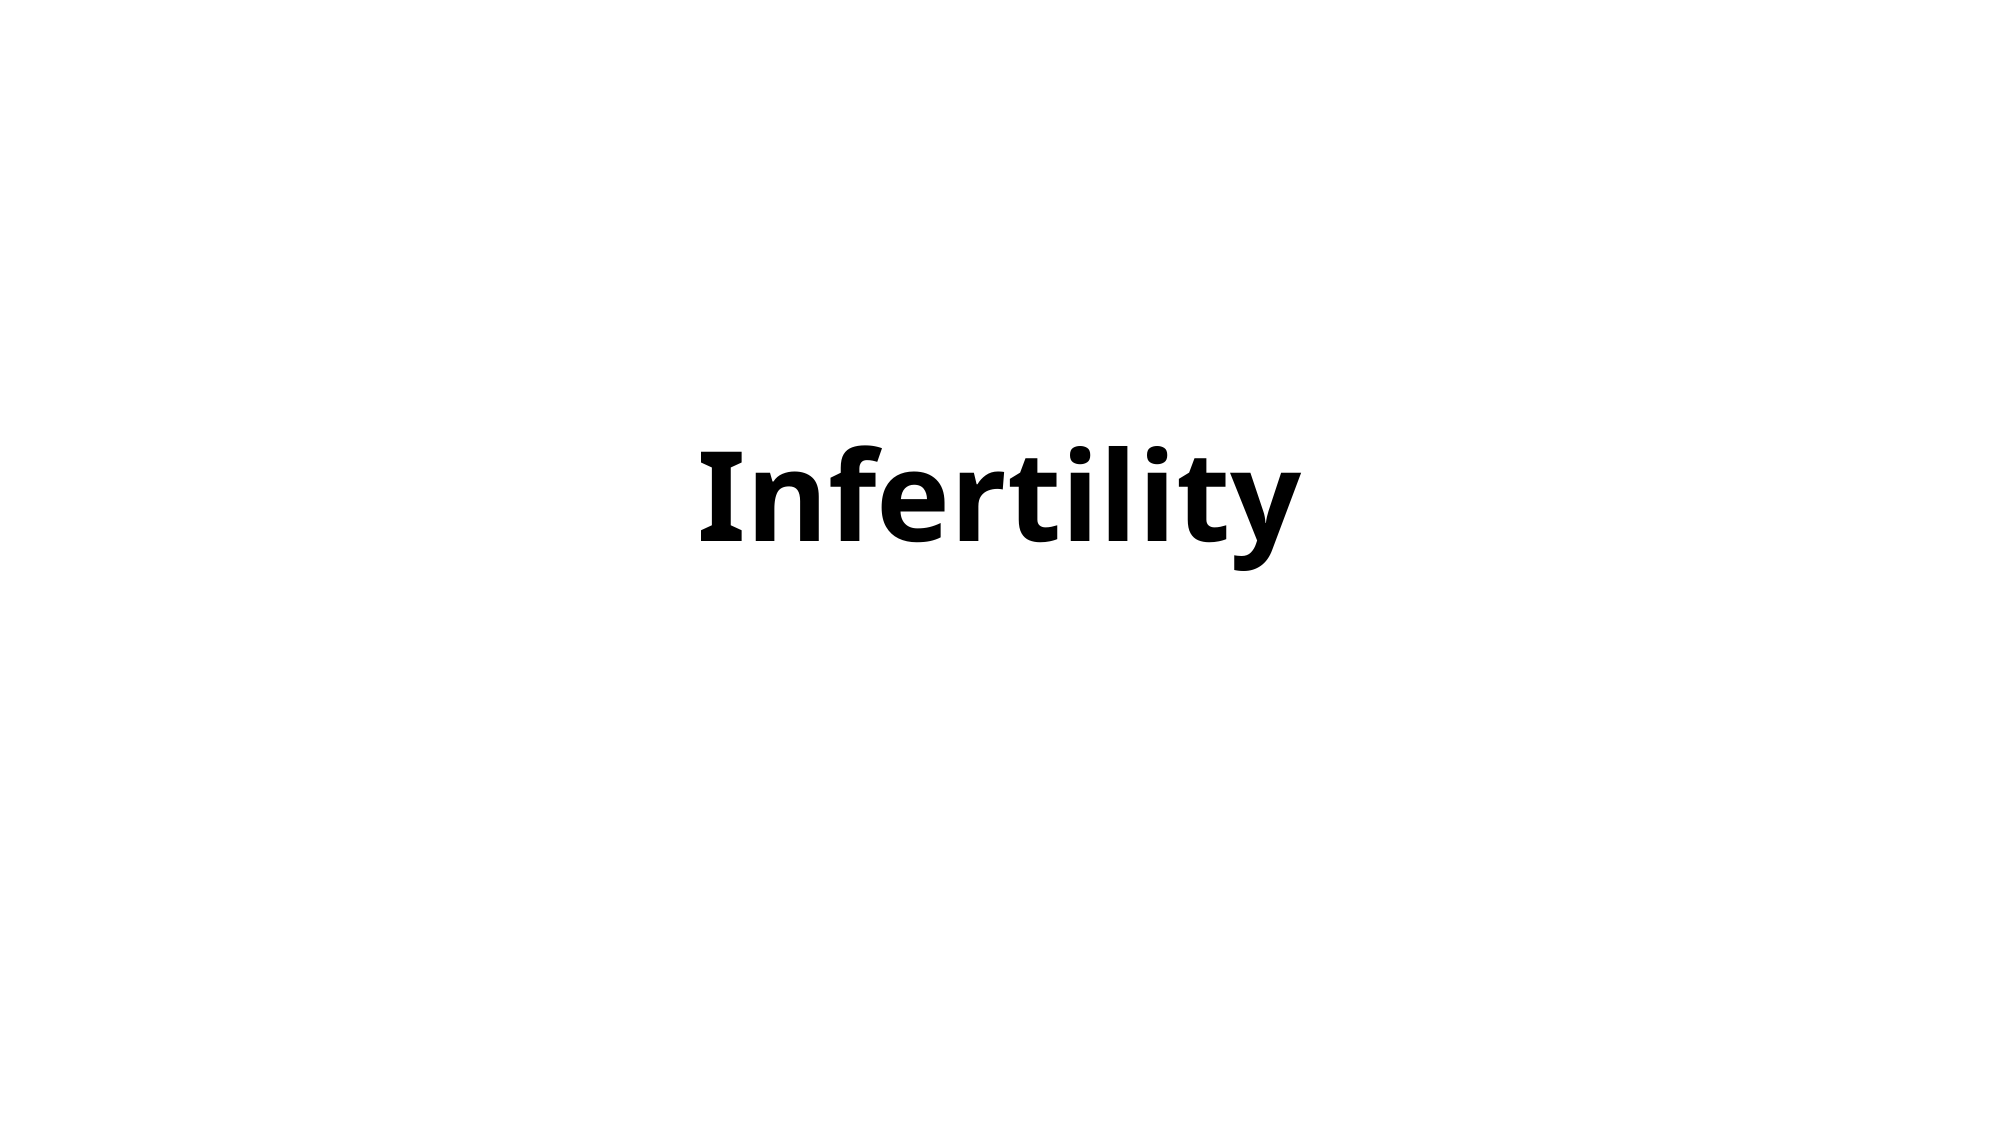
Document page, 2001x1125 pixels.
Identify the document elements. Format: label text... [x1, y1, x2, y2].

title Infertility [249, 184, 1750, 576]
